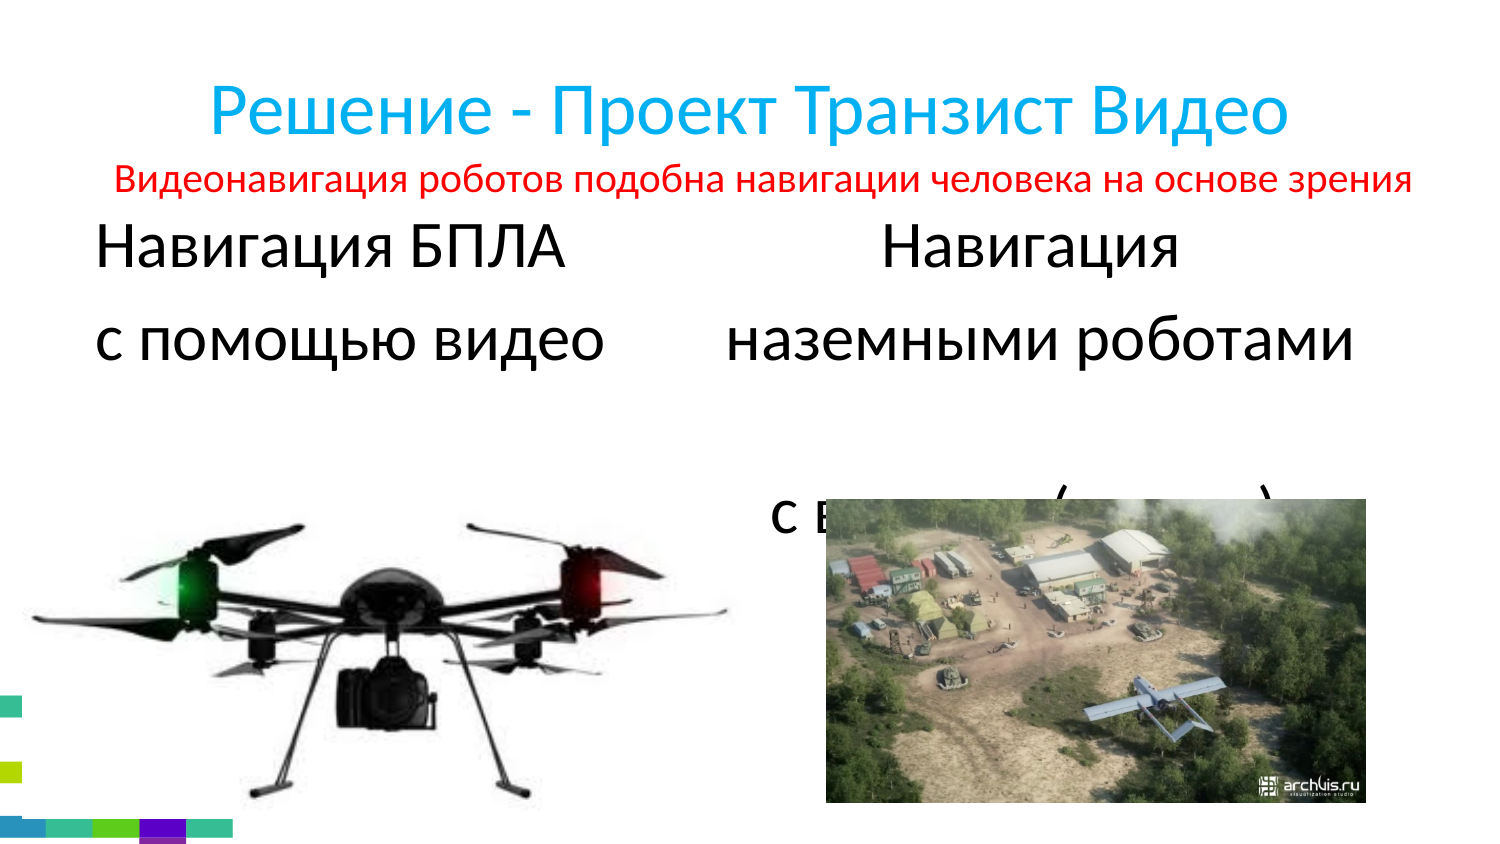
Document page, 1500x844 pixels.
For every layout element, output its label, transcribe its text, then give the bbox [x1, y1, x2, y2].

title Решение - Проект Транзист Видео [74, 33, 1426, 175]
picture [825, 499, 1366, 803]
picture [0, 507, 740, 844]
list Видеонавигация роботов подобна навигации человека на основе зрения Навигация БПЛА Навигация с помощью видео наземными роботами с воздуха (патент) [79, 142, 1431, 701]
